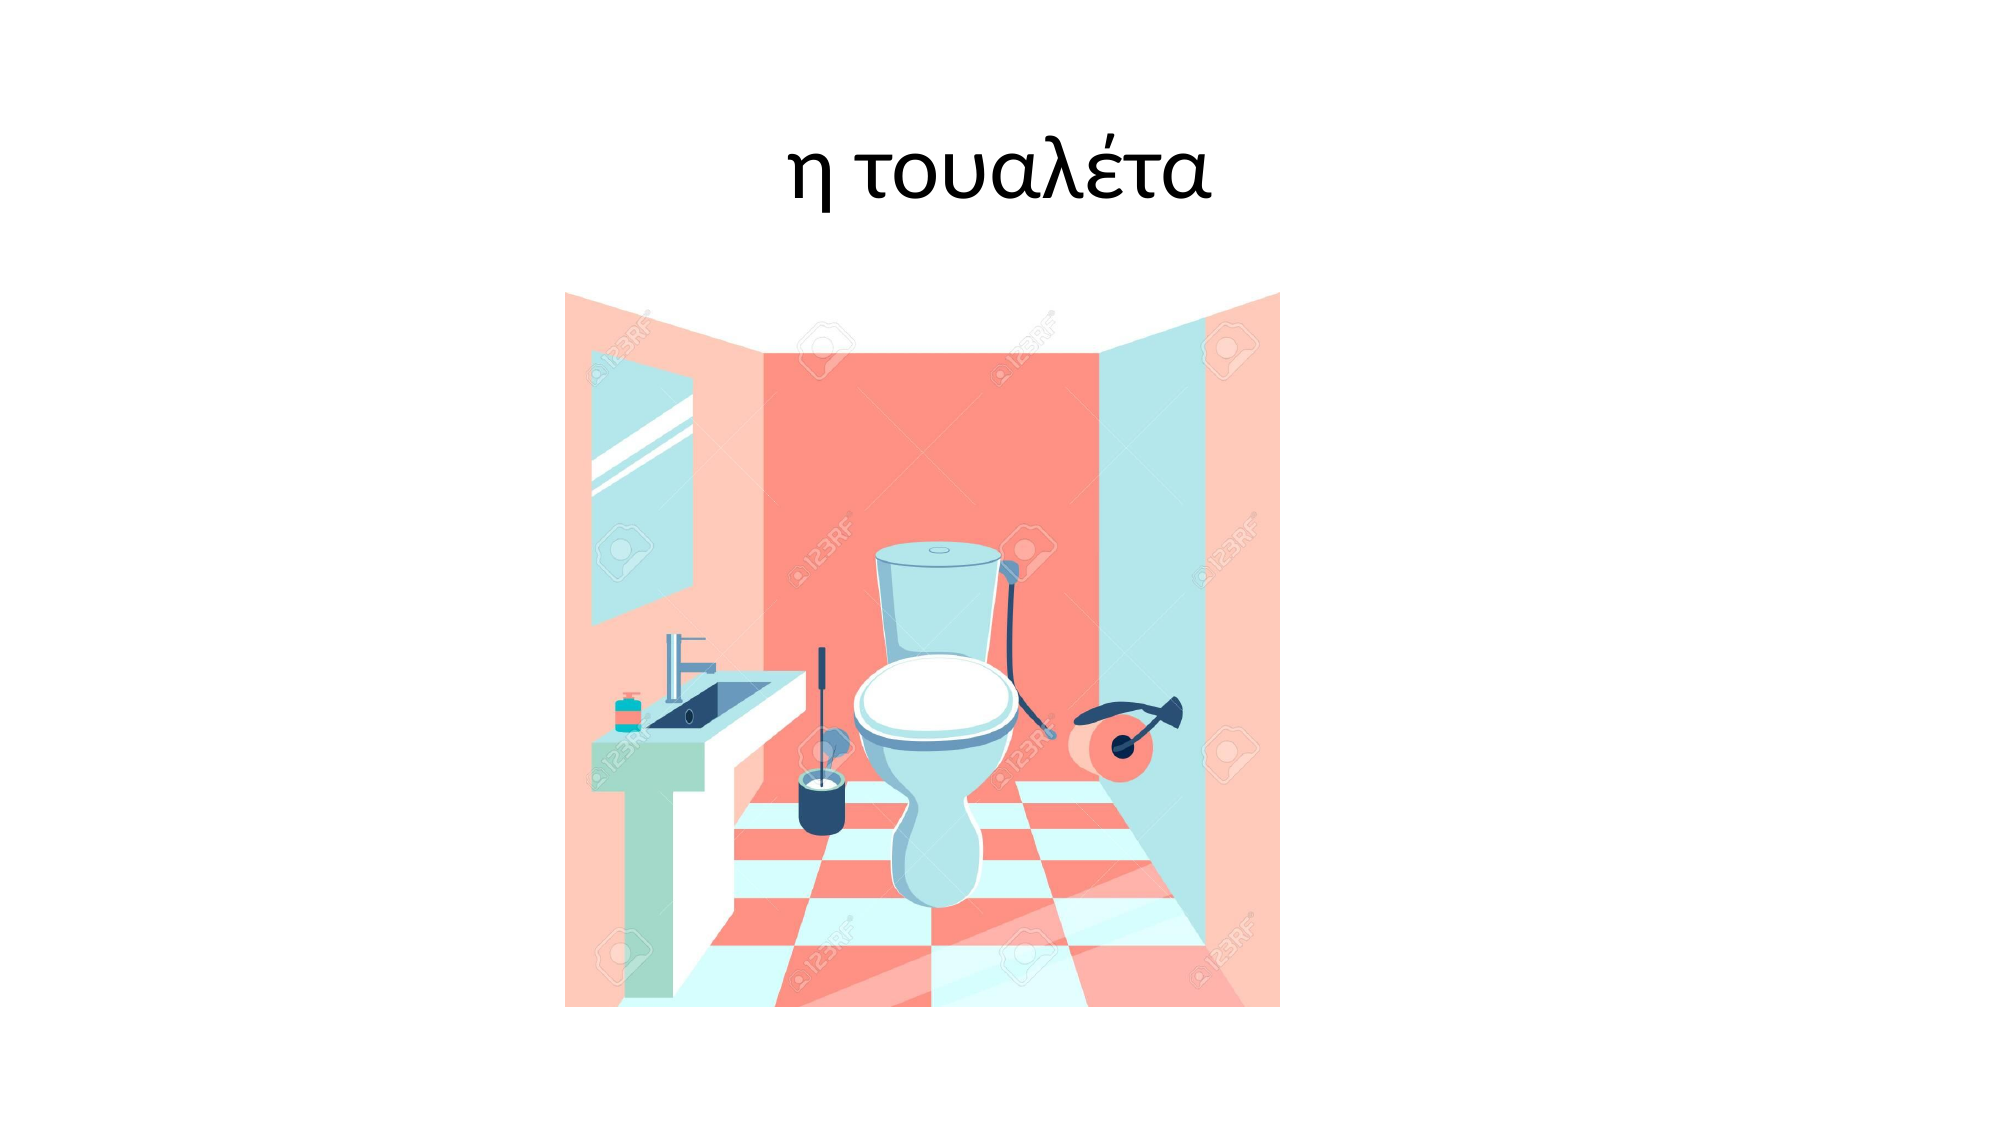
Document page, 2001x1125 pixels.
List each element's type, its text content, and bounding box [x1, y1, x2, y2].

title η τουαλέτα [137, 59, 1863, 278]
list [565, 292, 1280, 1007]
